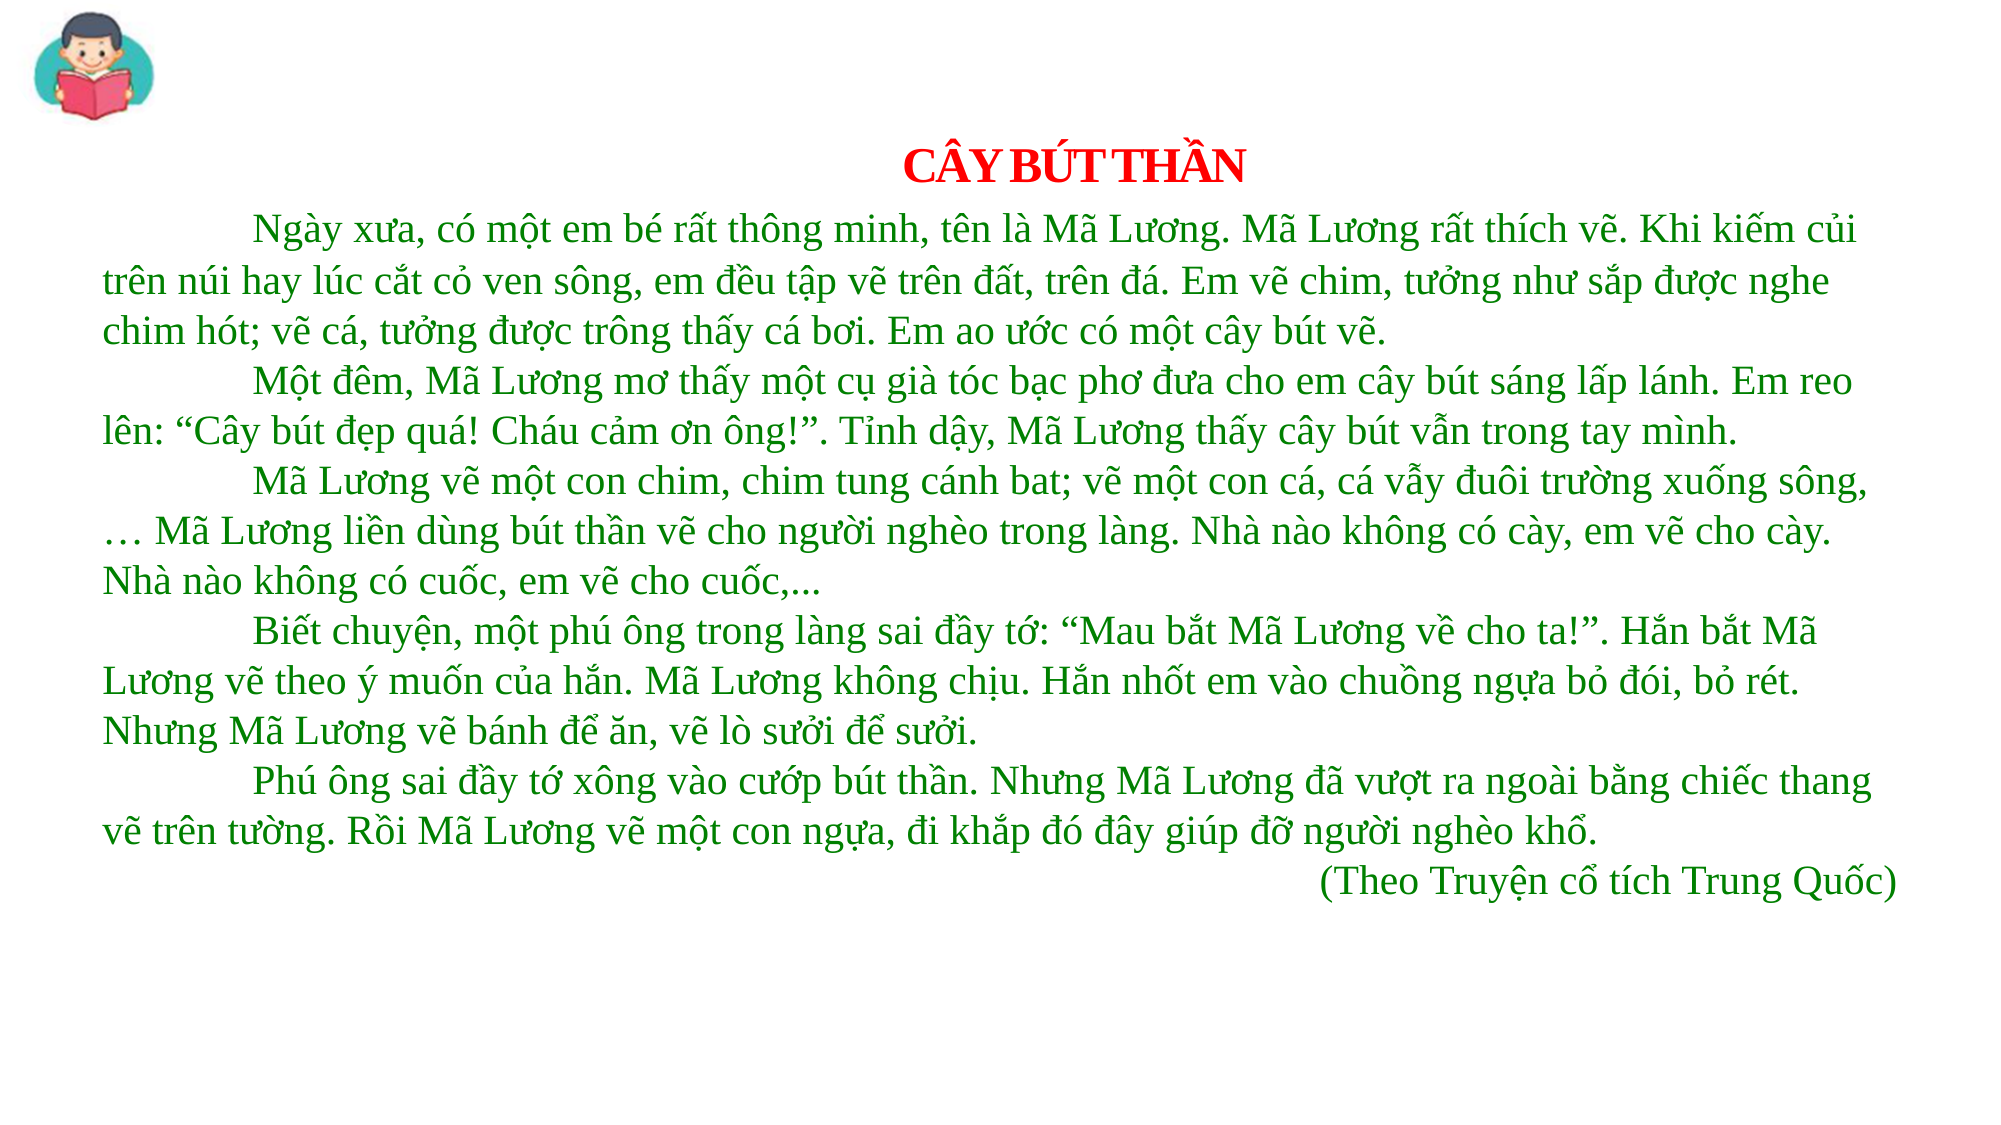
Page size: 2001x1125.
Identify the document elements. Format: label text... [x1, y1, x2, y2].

text_box CÂY BÚT THẦN Ngày xưa, có một em bé rất thông minh, tên là Mã Lương. Mã Lương rất thích vẽ. Khi kiếm củi trên núi hay lúc cắt cỏ ven sông, em đều tập vẽ trên đất, trên đá. Em vẽ chim, tưởng như sắp được nghe chim hót; vẽ cá, tưởng được trông thấy cá bơi. Em ao ước có một cây bút vẽ. Một đêm, Mã Lương mơ thấy một cụ già tóc bạc phơ đưa cho em cây bút sáng lấp lánh. Em reo lên: “Cây bút đẹp quá! Cháu cảm ơn ông!”. Tỉnh dậy, Mã Lương thấy cây bút vẫn trong tay mình. Mã Lương vẽ một con chim, chim tung cánh bat; vẽ một con cá, cá vẫy đuôi trường xuống sông,… Mã Lương liền dùng bút thần vẽ cho người nghèo trong làng. Nhà nào không có cày, em vẽ cho cày. Nhà nào không có cuốc, em vẽ cho cuốc,... Biết chuyện, một phú ông trong làng sai đầy tớ: “Mau bắt Mã Lương về cho ta!”. Hắn bắt Mã Lương vẽ theo ý muốn của hắn. Mã Lương không chịu. Hắn nhốt em vào chuồng ngựa bỏ đói, bỏ rét. Nhưng Mã Lương vẽ bánh để ăn, vẽ lò sưởi để sưởi. Phú ông sai đầy tớ xông vào cướp bút thần. Nhưng Mã Lương đã vượt ra ngoài bằng chiếc thang vẽ trên tường. Rồi Mã Lương vẽ một con ngựa, đi khắp đó đây giúp đỡ người nghèo khổ. (Theo Truyện cổ tích Trung Quốc) [87, 125, 1913, 910]
picture [13, 2, 171, 128]
